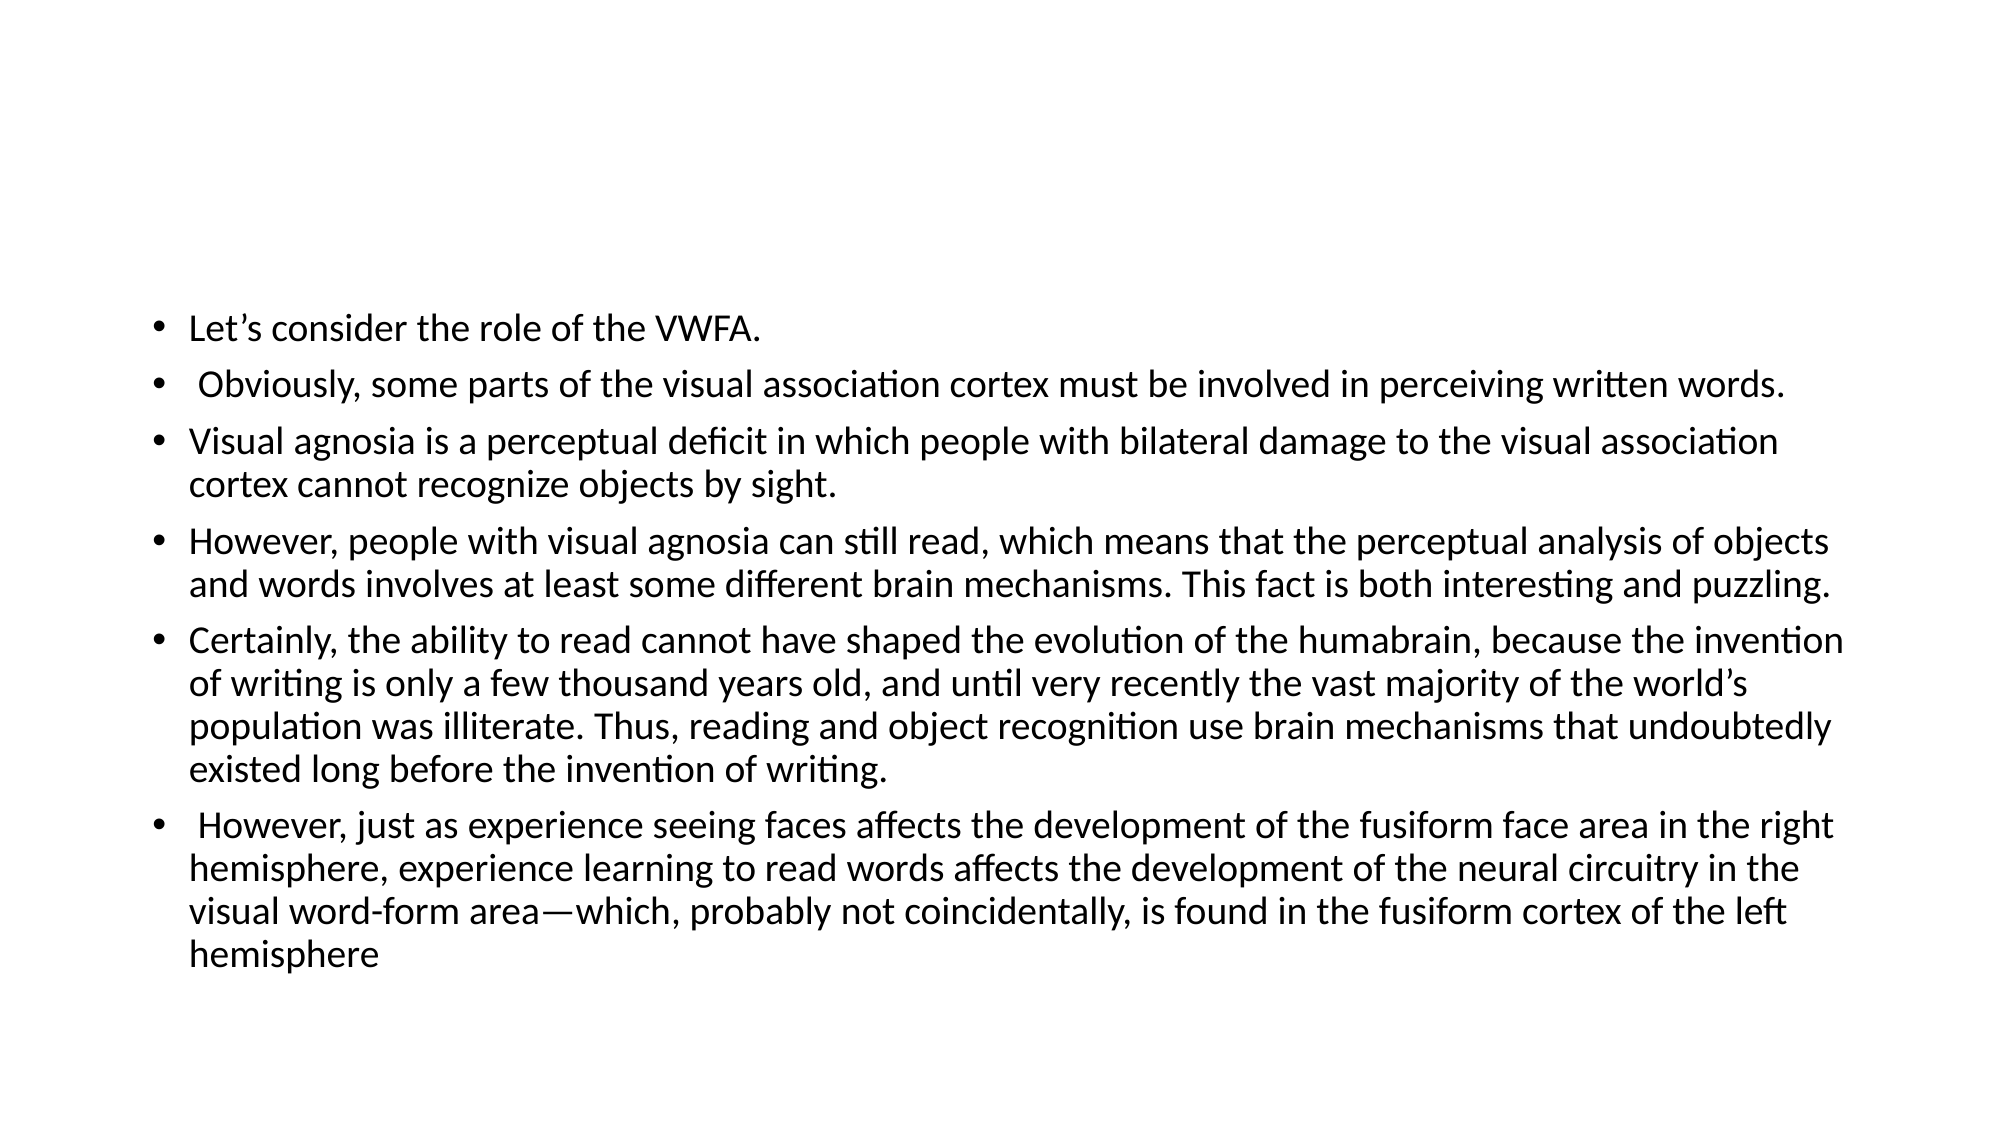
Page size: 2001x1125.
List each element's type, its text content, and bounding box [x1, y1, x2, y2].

list Let’s consider the role of the VWFA. Obviously, some parts of the visual association cortex must be involved in perceiving written words. Visual agnosia is a perceptual deficit in which people with bilateral damage to the visual association cortex cannot recognize objects by sight. However, people with visual agnosia can still read, which means that the perceptual analysis of objects and words involves at least some different brain mechanisms. This fact is both interesting and puzzling. Certainly, the ability to read cannot have shaped the evolution of the humabrain, because the invention of writing is only a few thousand years old, and until very recently the vast majority of the world’s population was illiterate. Thus, reading and object recognition use brain mechanisms that undoubtedly existed long before the invention of writing. However, just as experience seeing faces affects the development of the fusiform face area in the right hemisphere, experience learning to read words affects the development of the neural circuitry in the visual word-form area—which, probably not coincidentally, is found in the fusiform cortex of the left hemisphere [137, 299, 1863, 1014]
